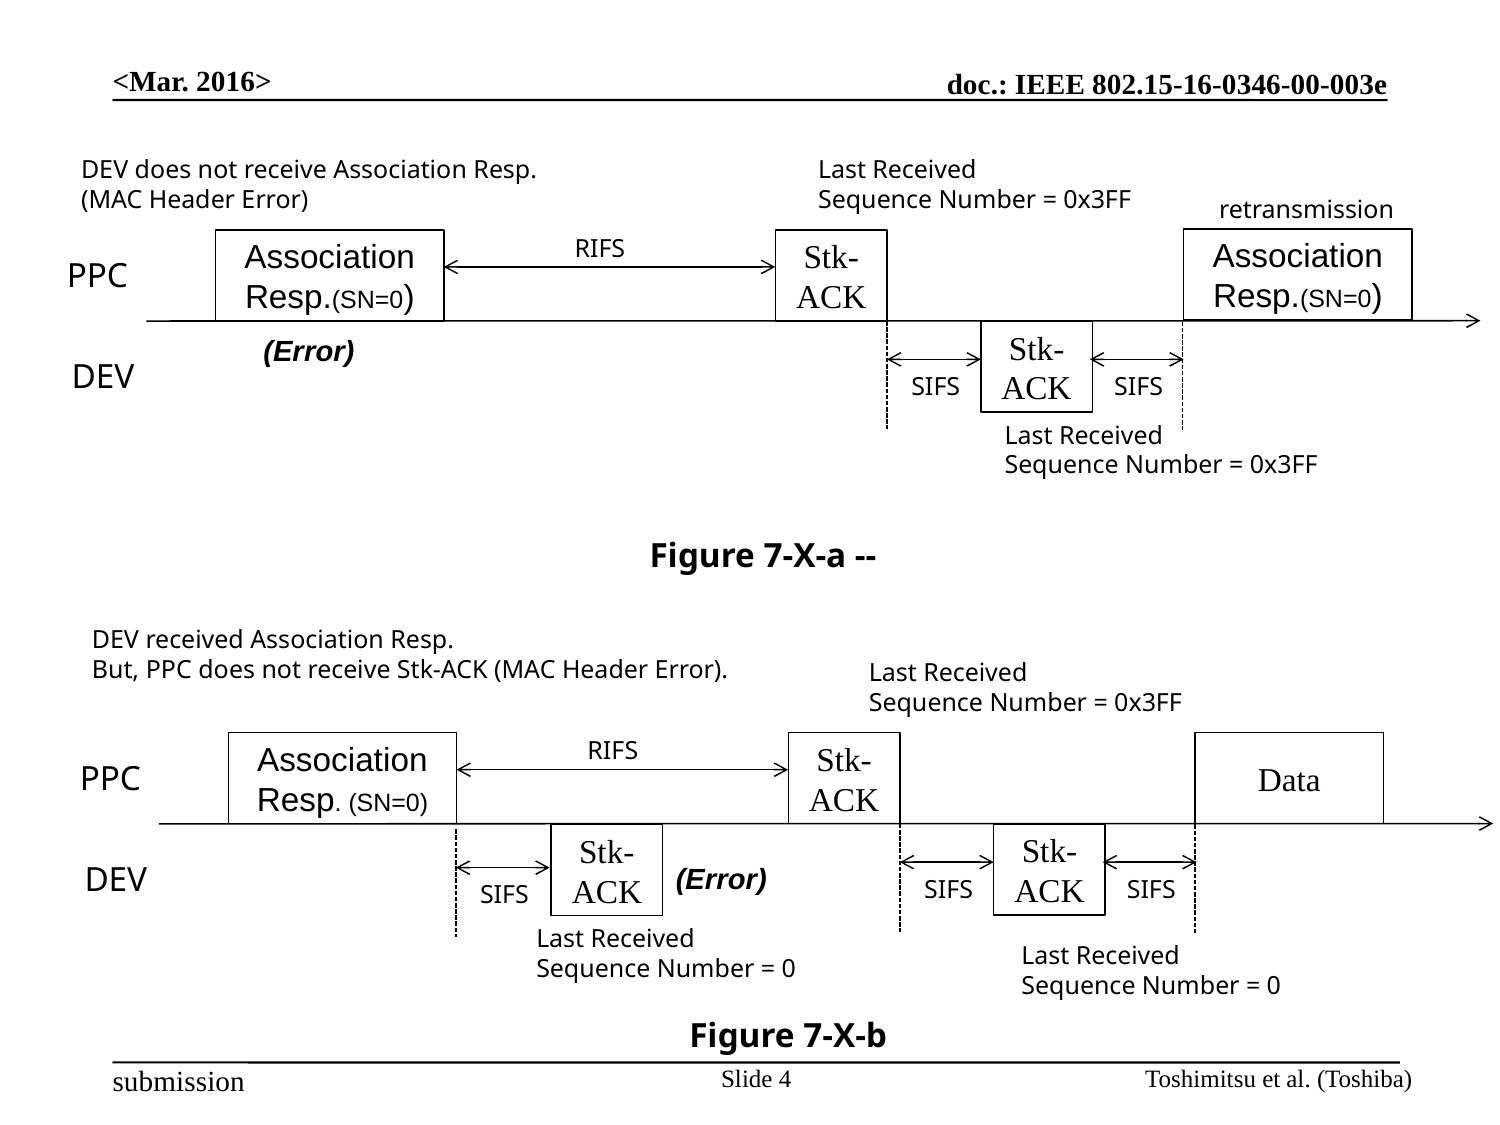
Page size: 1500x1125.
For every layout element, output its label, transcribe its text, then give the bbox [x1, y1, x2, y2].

text_box Figure 7-X-b [674, 1007, 903, 1062]
text_box RIFS [559, 224, 641, 266]
text_box Stk- ACK [775, 229, 888, 319]
text_box DEV does not receive Association Resp. (MAC Header Error) [66, 146, 560, 222]
text_box Stk- ACK [980, 329, 1093, 413]
text_box PPC [52, 246, 143, 302]
slide_number Slide 4 [712, 1062, 800, 1093]
text_box SIFS [909, 871, 989, 911]
text_box Last Received Sequence Number = 0x3FF [803, 146, 1147, 222]
text_box Stk- ACK [788, 732, 900, 821]
text_box (Error) [661, 852, 783, 903]
text_box Stk- ACK [993, 833, 1106, 915]
text_box Last Received Sequence Number = 0 [521, 915, 812, 990]
text_box DEV [69, 850, 163, 906]
text_box Last Received Sequence Number = 0 [1006, 932, 1297, 1008]
text_box SIFS [1099, 368, 1177, 408]
text_box Association Resp.(SN=0) [215, 229, 444, 319]
text_box SIFS [1112, 871, 1190, 911]
text_box DEV [56, 347, 150, 403]
text_box Association Resp. (SN=0) [228, 732, 457, 821]
text_box RIFS [572, 727, 654, 768]
footer Toshimitsu et al. (Toshiba) [900, 1062, 1413, 1093]
text_box SIFS [896, 368, 976, 408]
text_box (Error) [248, 329, 370, 375]
text_box DEV received Association Resp. But, PPC does not receive Stk-ACK (MAC Header Error). [77, 616, 745, 692]
text_box SIFS [465, 876, 544, 916]
text_box Data [1195, 732, 1384, 821]
text_box Last Received Sequence Number = 0x3FF [989, 411, 1333, 487]
text_box Figure 7-X-a -- [634, 527, 910, 582]
text_box retransmission [1204, 186, 1410, 231]
text_box PPC [64, 749, 156, 805]
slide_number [112, 62, 375, 98]
text_box Stk- ACK [551, 833, 663, 915]
text_box Last Received Sequence Number = 0x3FF [854, 649, 1198, 724]
text_box Association Resp.(SN=0) [1183, 228, 1413, 319]
